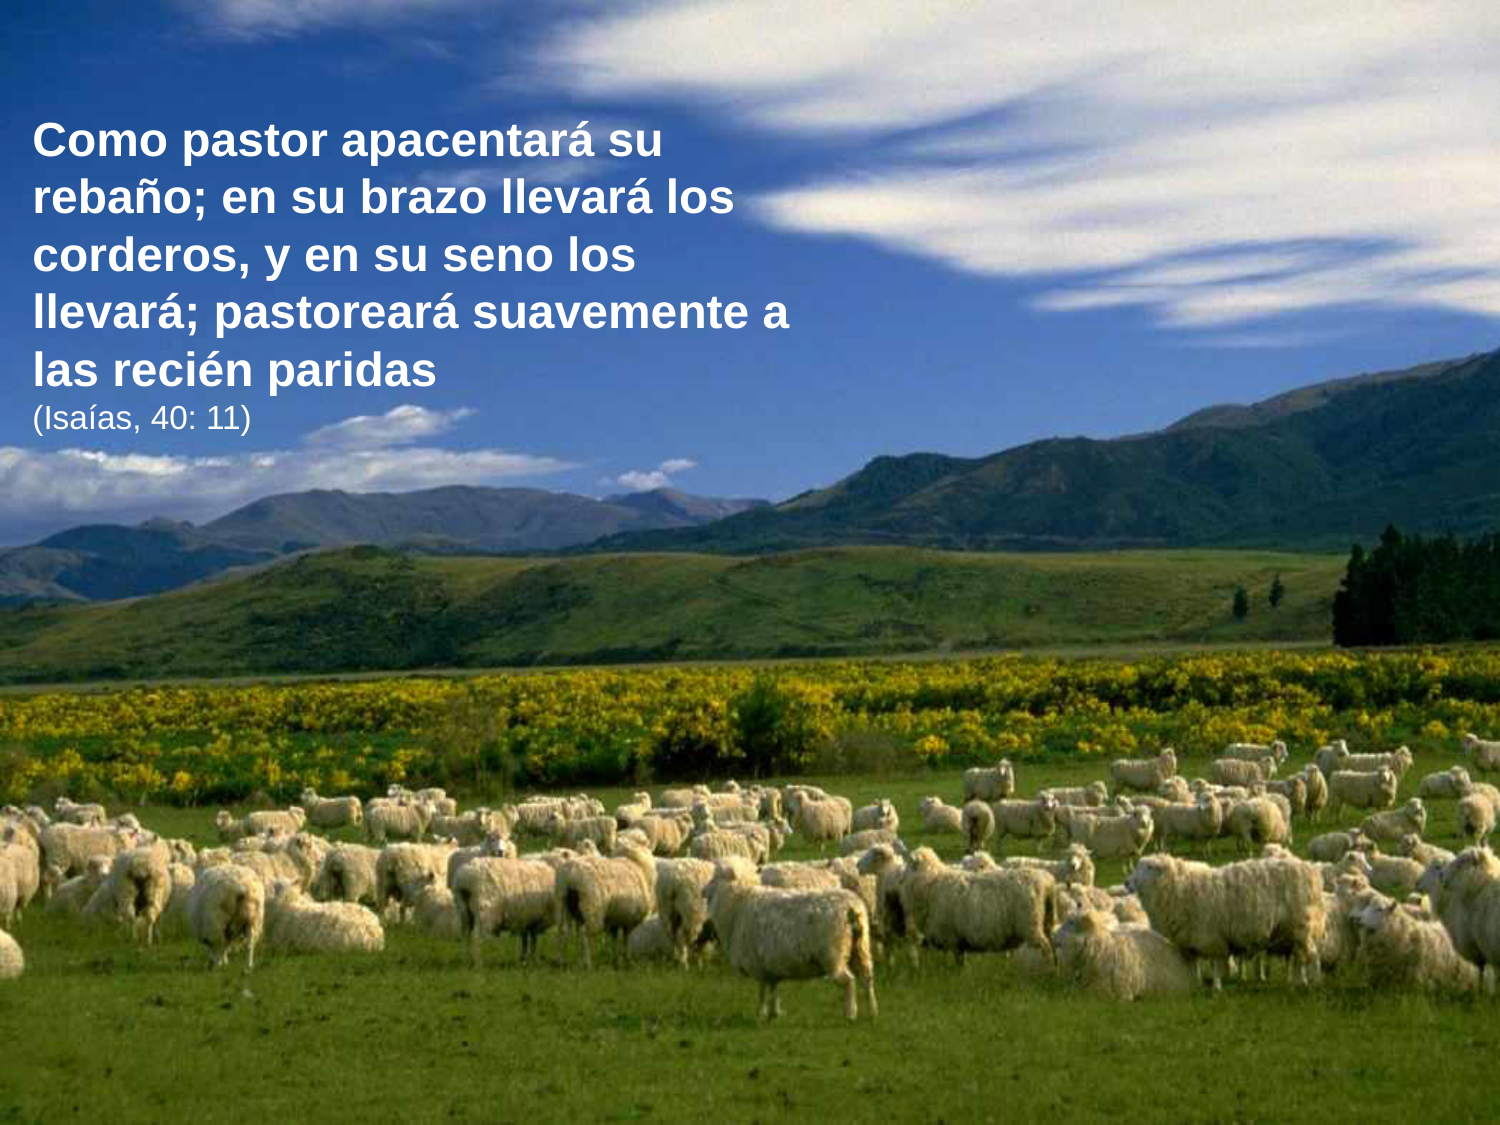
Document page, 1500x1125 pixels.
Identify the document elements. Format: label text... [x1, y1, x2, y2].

text_box Como pastor apacentará su rebaño; en su brazo llevará los corderos, y en su seno los llevará; pastoreará suavemente a las recién paridas (Isaías, 40: 11) [17, 101, 810, 444]
picture [0, 0, 1500, 1125]
picture [1488, 394, 1497, 399]
